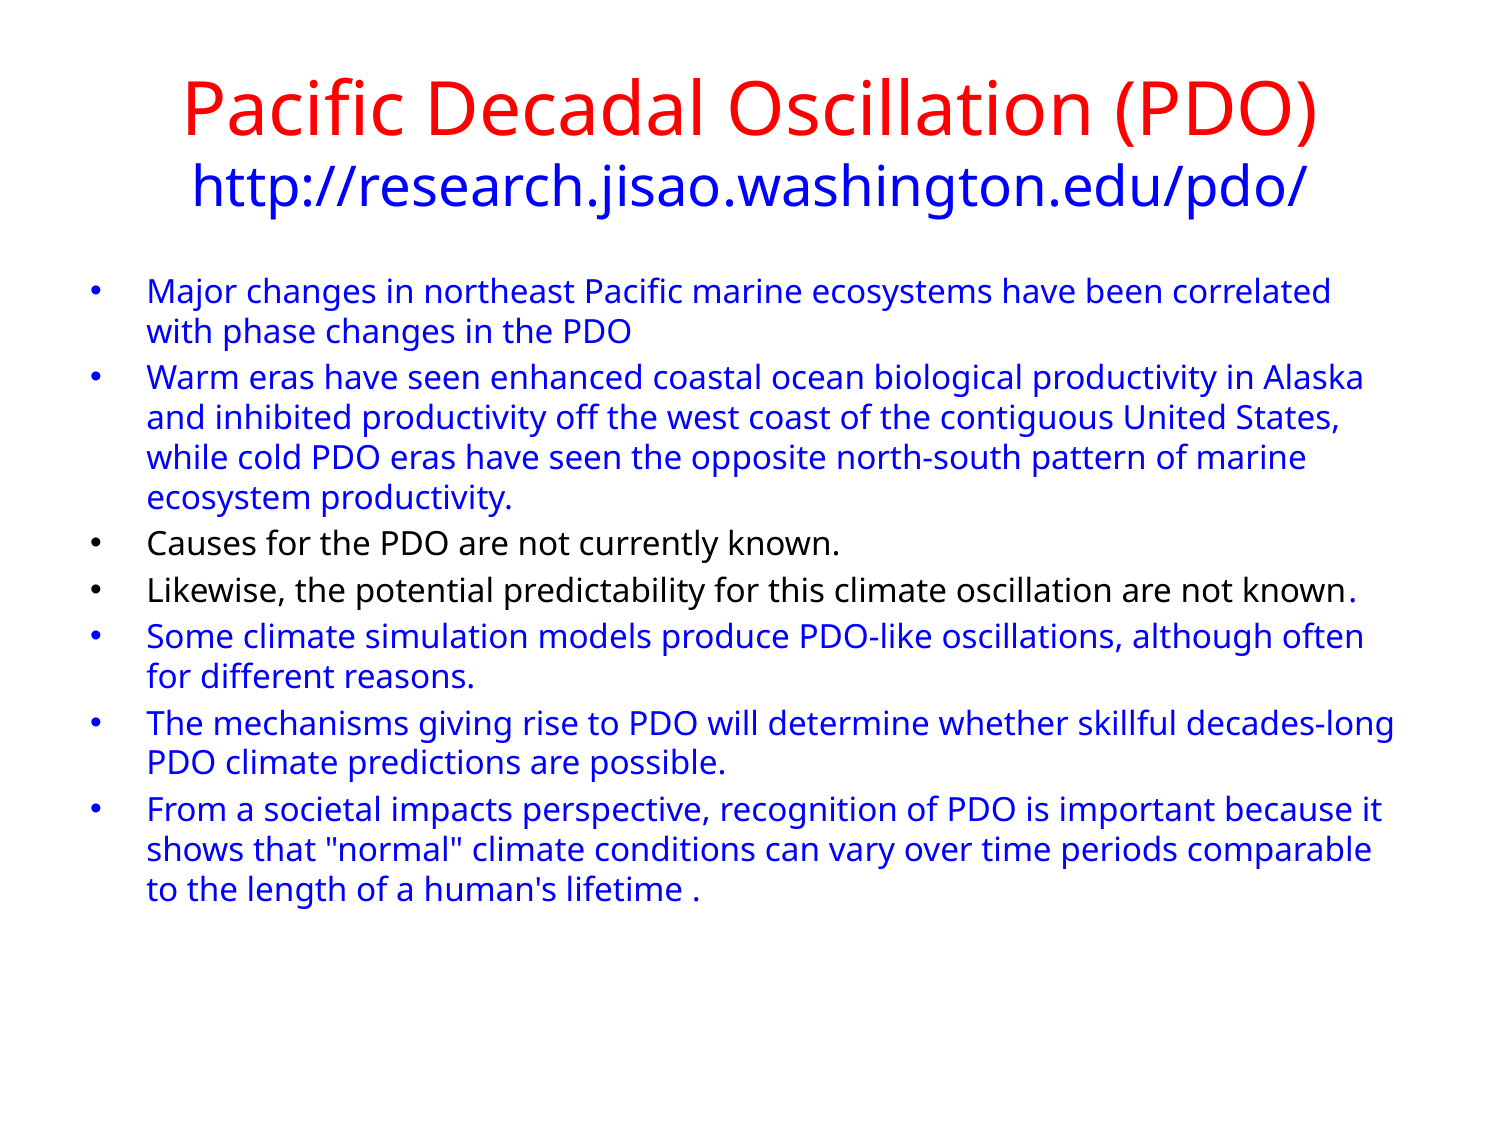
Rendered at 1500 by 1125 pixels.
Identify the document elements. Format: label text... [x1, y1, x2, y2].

list Major changes in northeast Pacific marine ecosystems have been correlated with phase changes in the PDO Warm eras have seen enhanced coastal ocean biological productivity in Alaska and inhibited productivity off the west coast of the contiguous United States, while cold PDO eras have seen the opposite north-south pattern of marine ecosystem productivity. Causes for the PDO are not currently known. Likewise, the potential predictability for this climate oscillation are not known. Some climate simulation models produce PDO-like oscillations, although often for different reasons. The mechanisms giving rise to PDO will determine whether skillful decades-long PDO climate predictions are possible. From a societal impacts perspective, recognition of PDO is important because it shows that "normal" climate conditions can vary over time periods comparable to the length of a human's lifetime . [75, 262, 1425, 1005]
title Pacific Decadal Oscillation (PDO) http://research.jisao.washington.edu/pdo/ [75, 45, 1425, 233]
